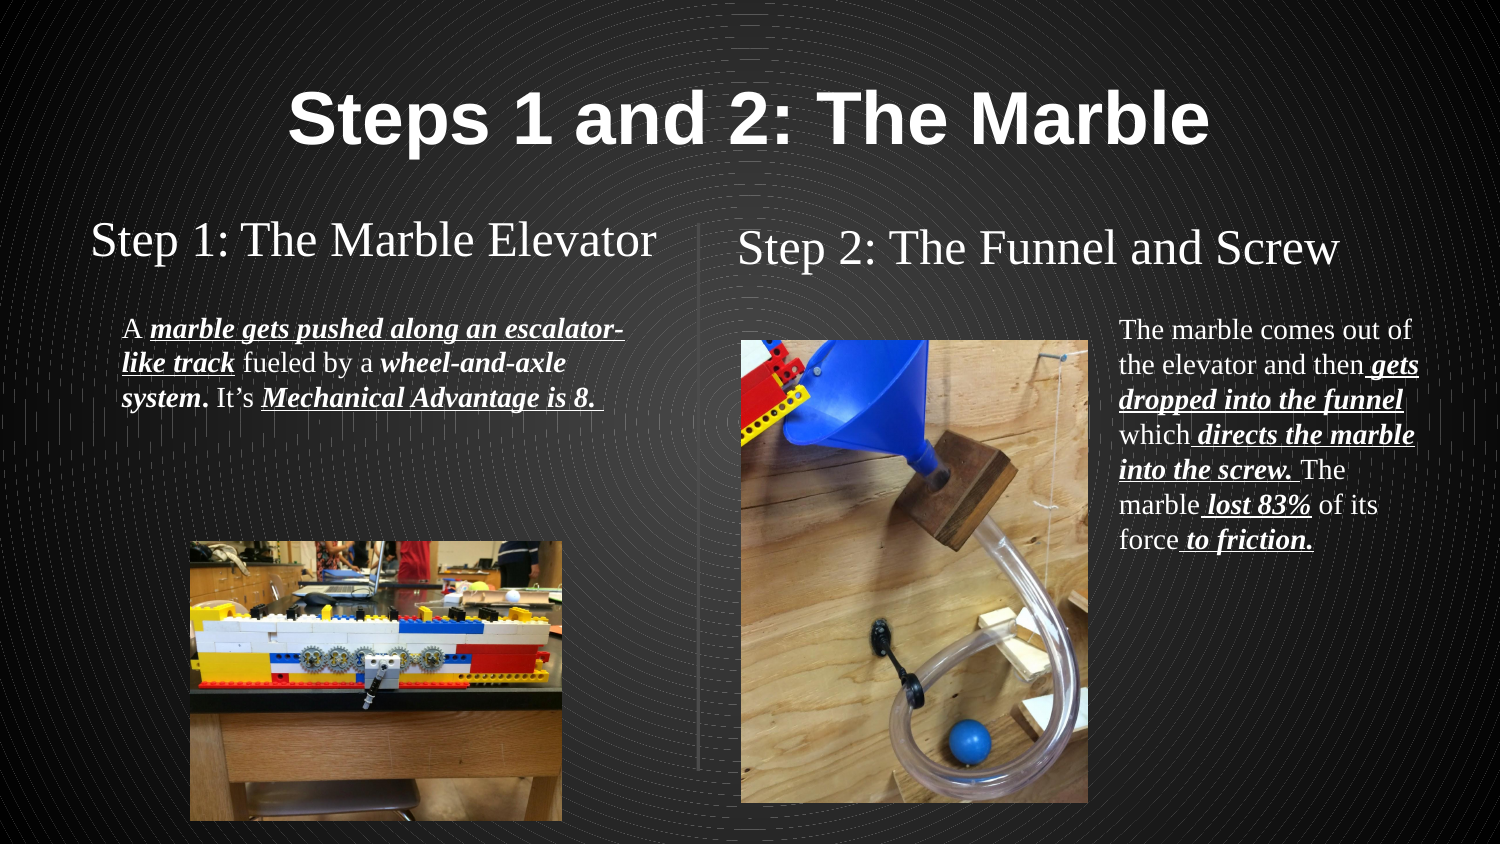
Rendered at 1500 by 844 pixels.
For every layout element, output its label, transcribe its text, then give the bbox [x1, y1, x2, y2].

list Step 1: The Marble Elevator [75, 191, 1366, 803]
text_box Step 2: The Funnel and Screw [721, 199, 1446, 286]
picture [740, 340, 1089, 804]
text_box A marble gets pushed along an escalator-like track fueled by a wheel-and-axle system. It’s Mechanical Advantage is 8. [106, 293, 675, 448]
title Steps 1 and 2: The Marble [75, 33, 1425, 175]
text_box The marble comes out of the elevator and then gets dropped into the funnel which directs the marble into the screw. The marble lost 83% of its force to friction. [1104, 295, 1440, 770]
picture [190, 541, 563, 821]
